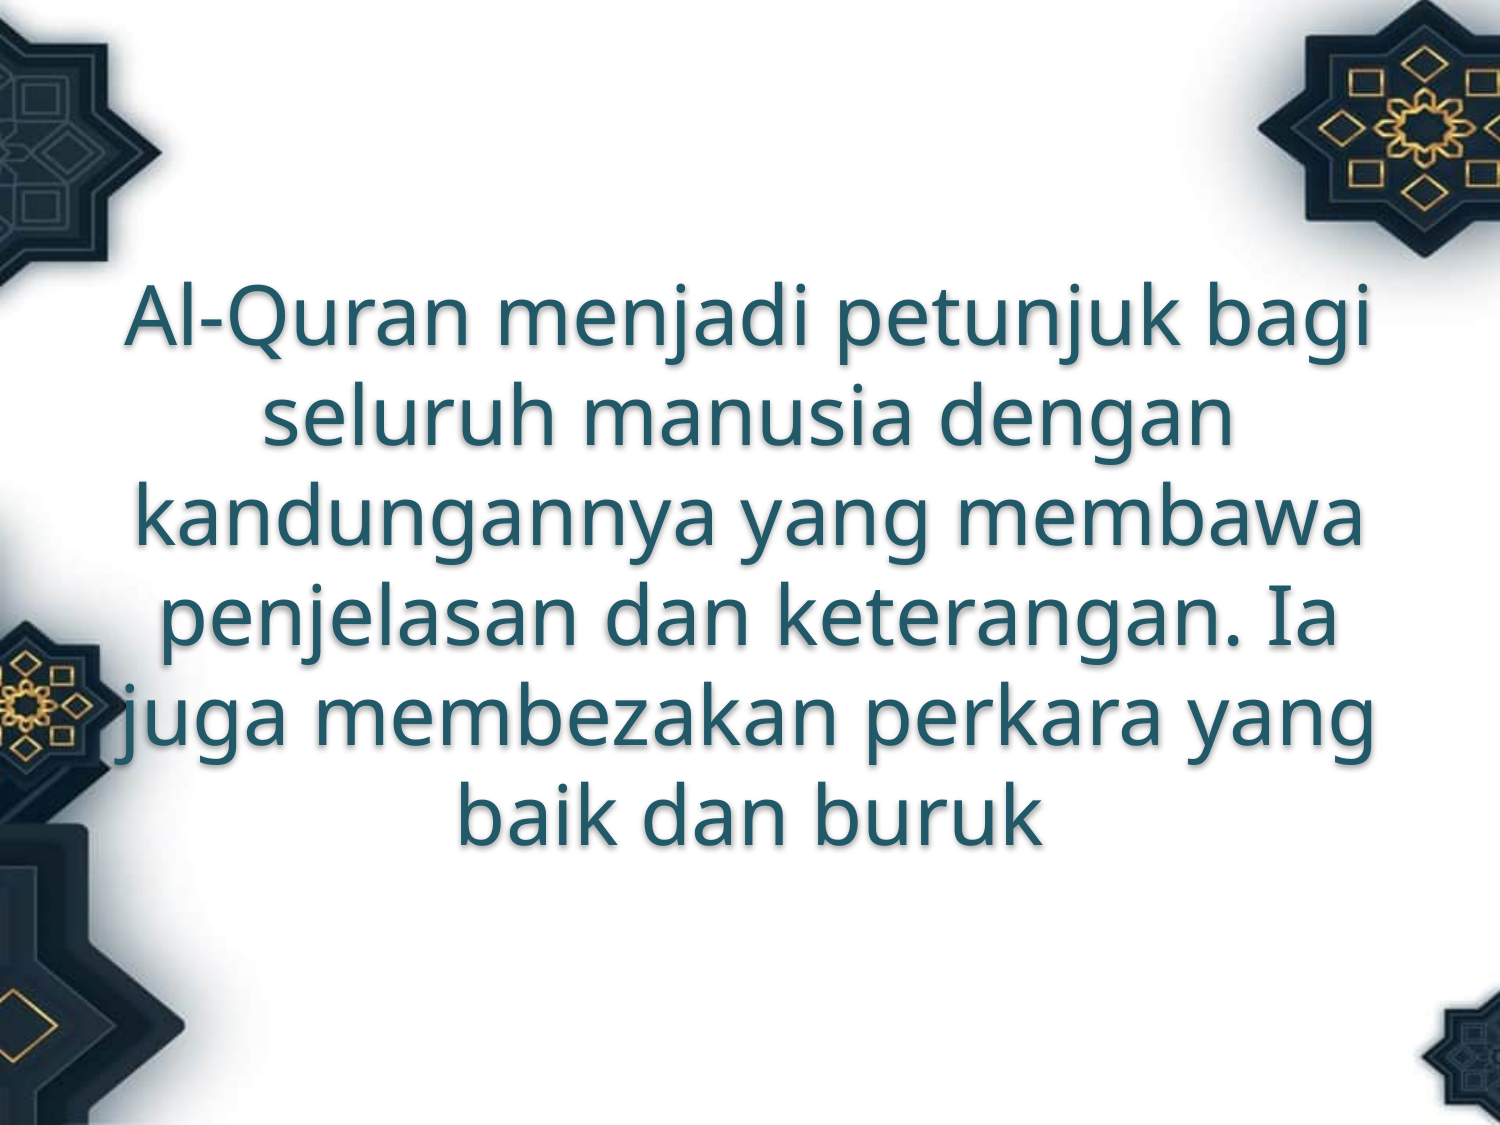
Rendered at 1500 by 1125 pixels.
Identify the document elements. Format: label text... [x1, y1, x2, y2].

picture [0, 0, 1500, 1125]
text_box Al-Quran menjadi petunjuk bagi seluruh manusia dengan kandungannya yang membawa penjelasan dan keterangan. Ia juga membezakan perkara yang baik dan buruk [39, 35, 1461, 1090]
